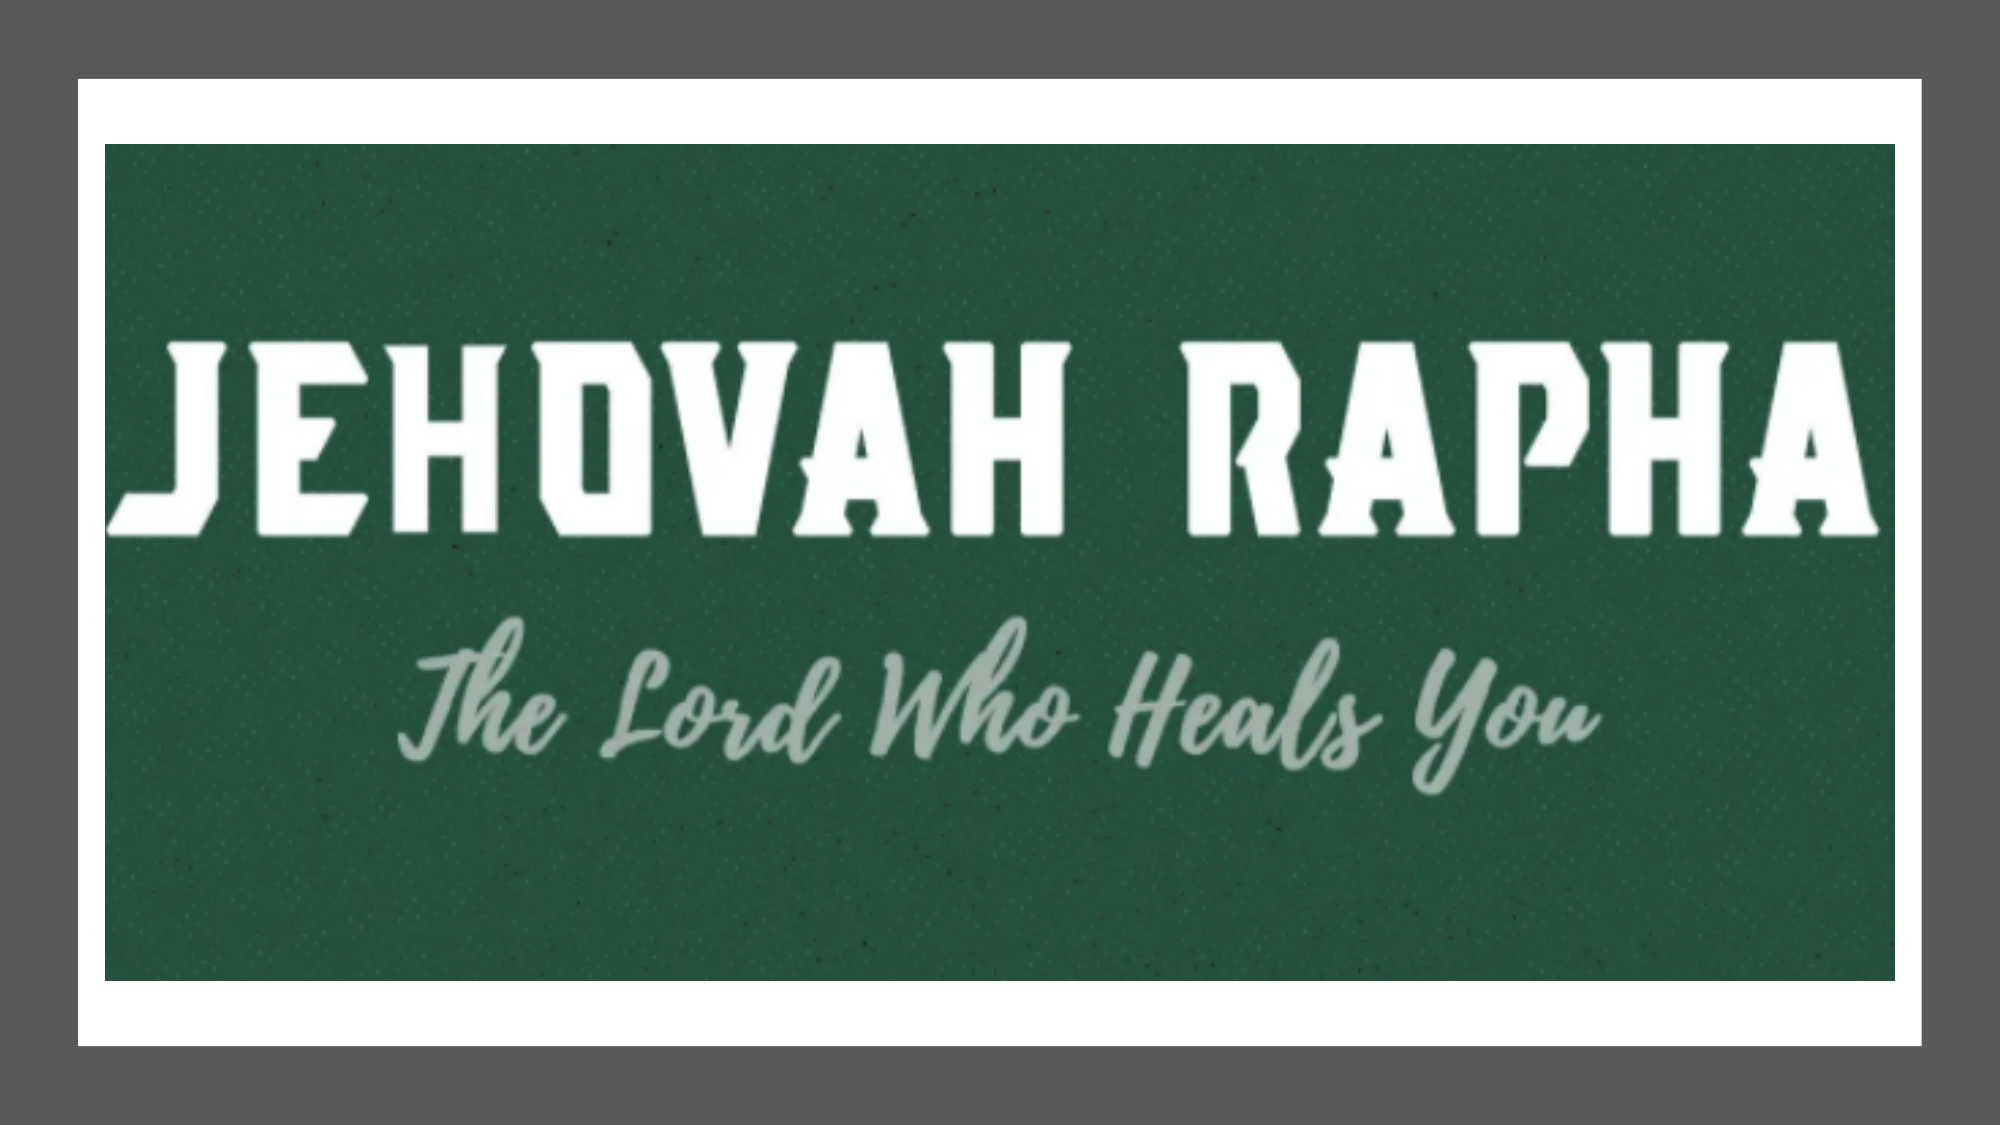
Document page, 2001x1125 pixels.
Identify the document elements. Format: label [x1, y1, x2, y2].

text_box [77, 78, 1923, 1047]
text_box [0, 0, 2000, 1125]
picture [105, 144, 1895, 981]
